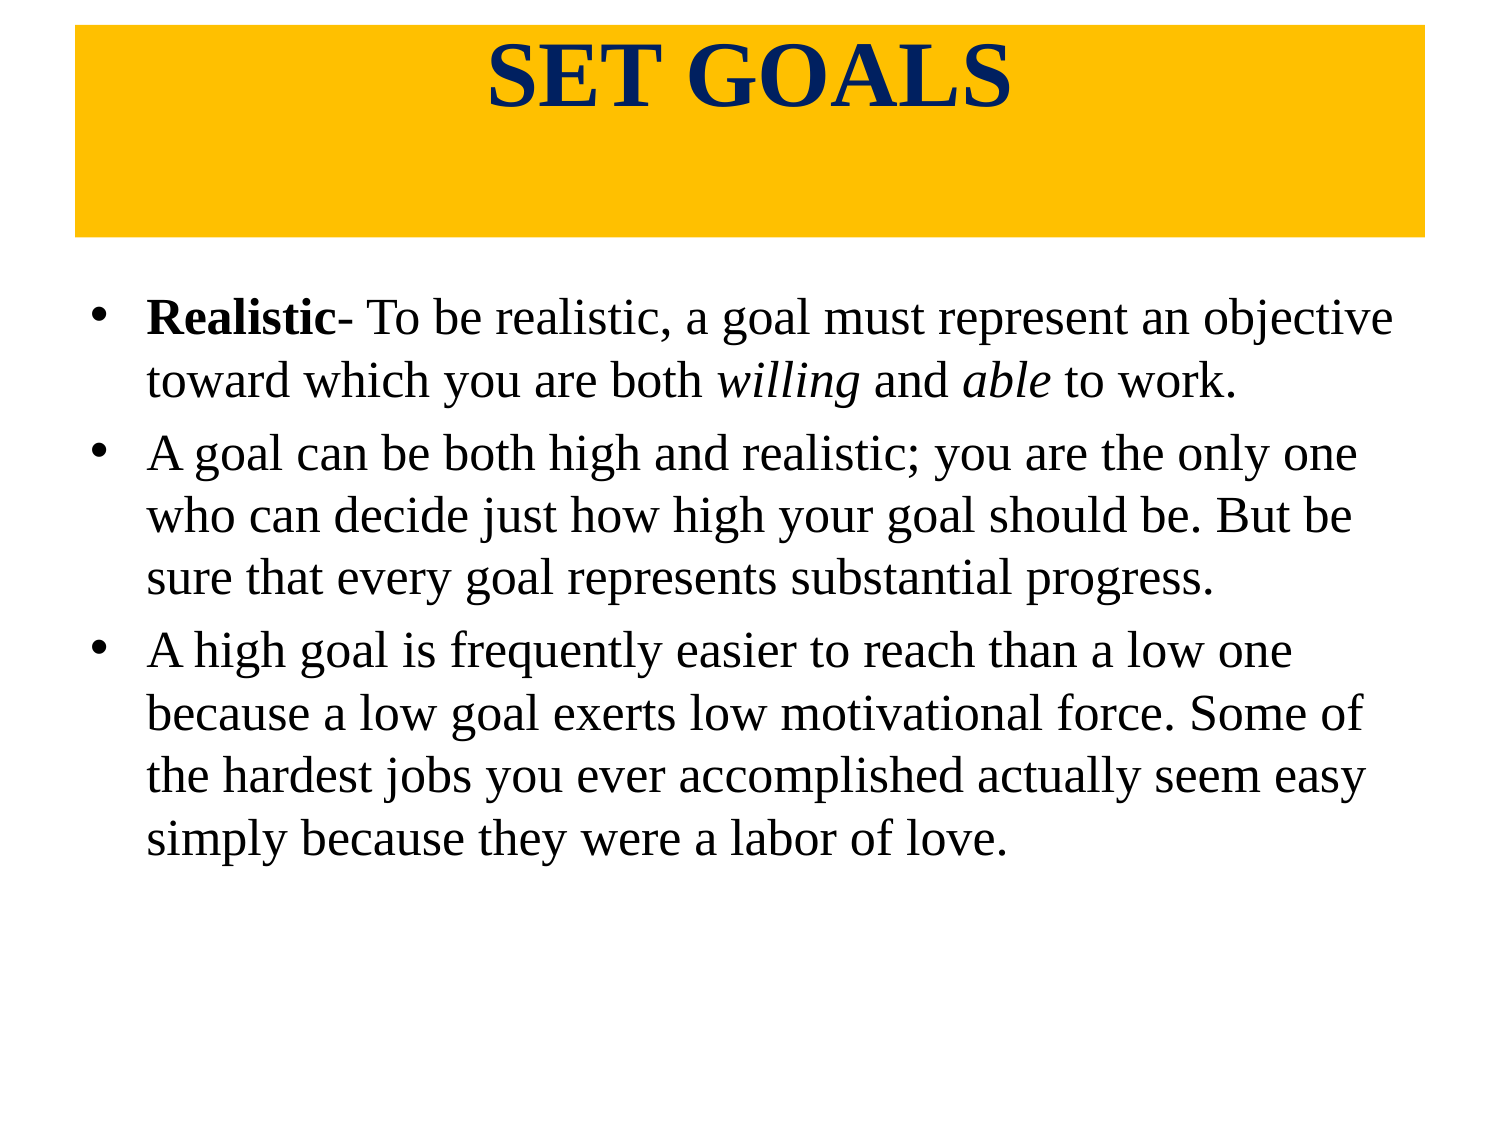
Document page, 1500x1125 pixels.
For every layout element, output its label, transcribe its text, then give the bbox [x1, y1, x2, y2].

list Realistic- To be realistic, a goal must represent an objective toward which you are both willing and able to work. A goal can be both high and realistic; you are the only one who can decide just how high your goal should be. But be sure that every goal represents substantial progress. A high goal is frequently easier to reach than a low one because a low goal exerts low motivational force. Some of the hardest jobs you ever accomplished actually seem easy simply because they were a labor of love. [75, 275, 1425, 995]
title SET GOALS [75, 24, 1425, 238]
